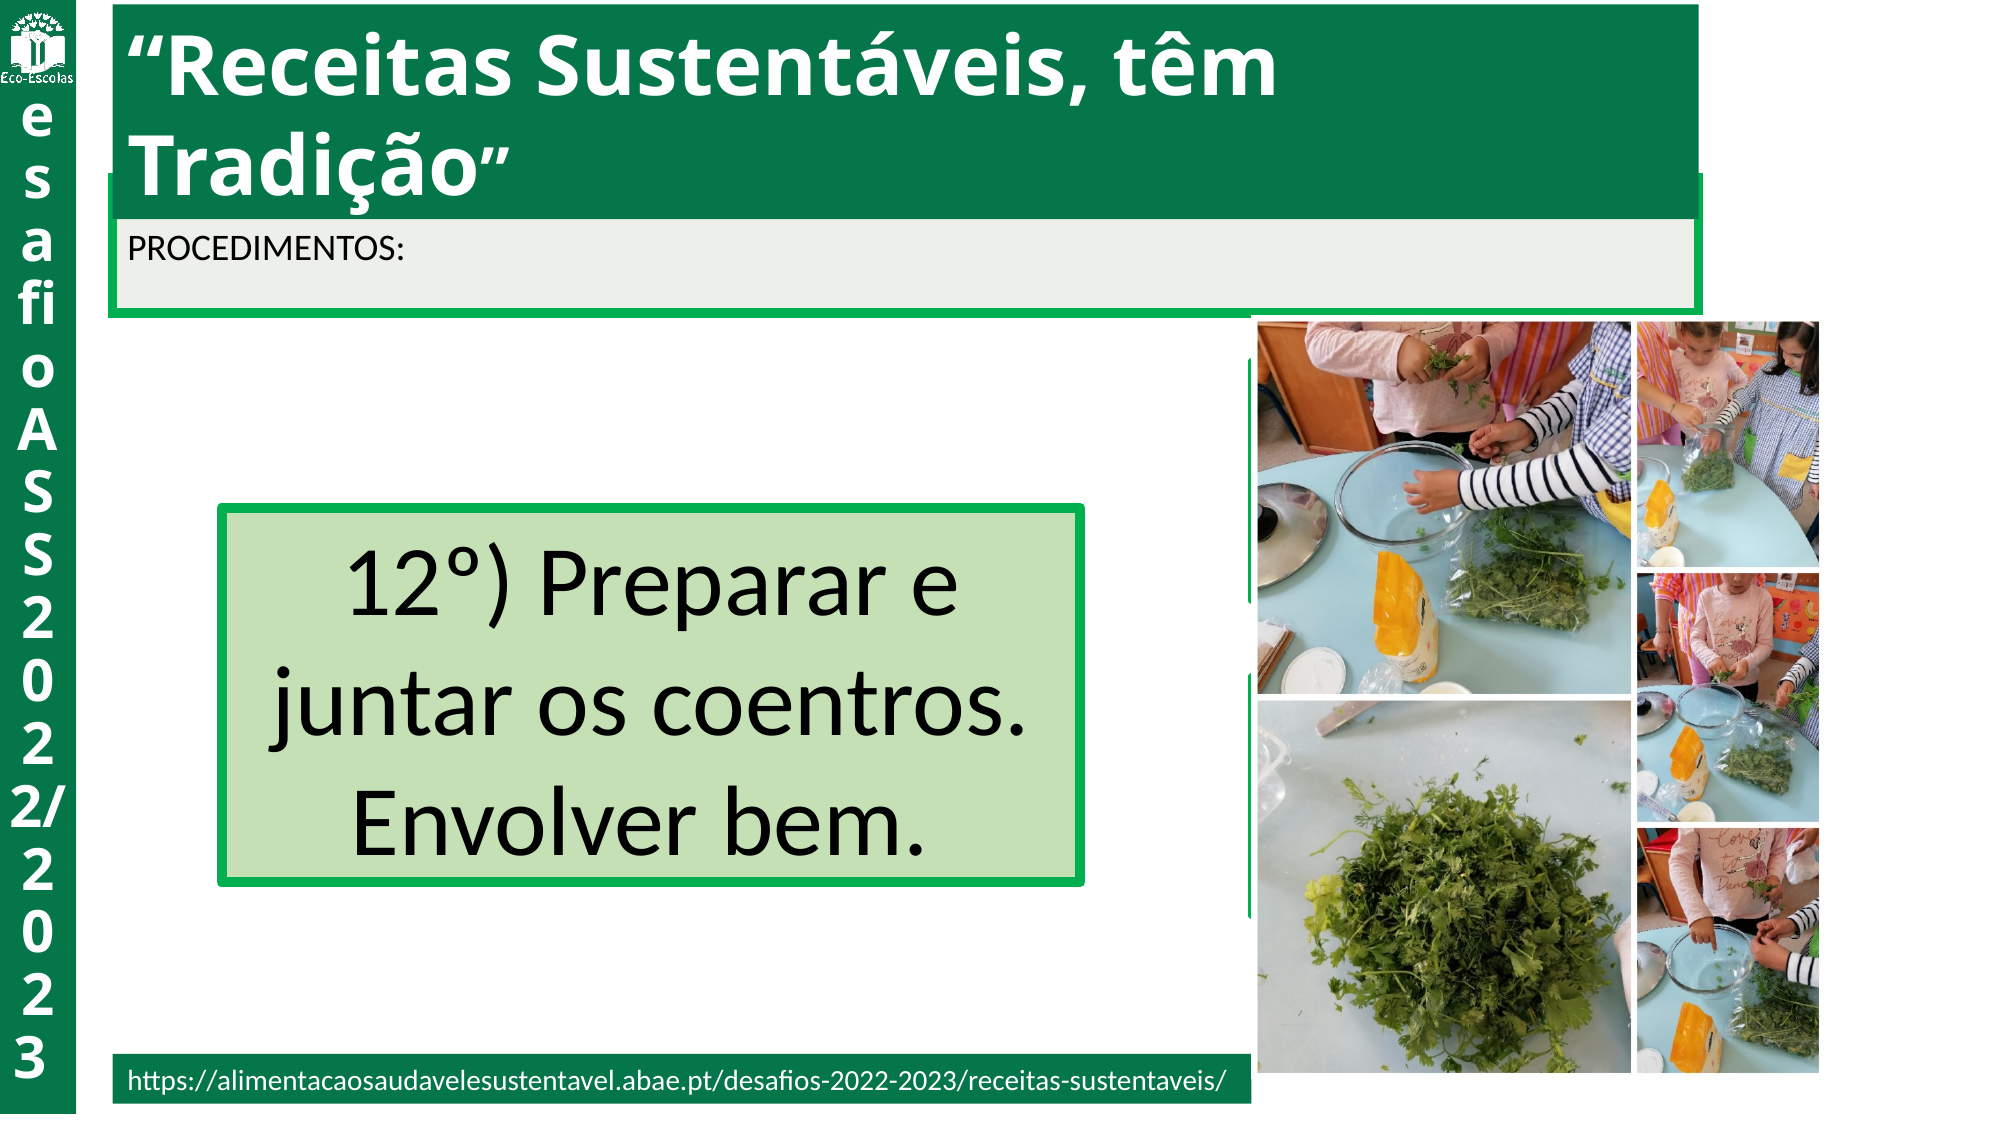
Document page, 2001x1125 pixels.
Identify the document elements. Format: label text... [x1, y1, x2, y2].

text_box https://alimentacaosaudavelesustentavel.abae.pt/desafios-2022-2023/receitas-sustentaveis/ [112, 1053, 1252, 1104]
text_box 12º) Preparar e juntar os coentros. Envolver bem. [221, 507, 1081, 883]
picture [1, 11, 73, 83]
text_box PROCEDIMENTOS: [112, 176, 1700, 314]
text_box “Receitas Sustentáveis, têm Tradição” [112, 4, 1699, 220]
picture [1251, 315, 1825, 1080]
title Desafio ASS 2022/2023 [0, 0, 77, 1114]
